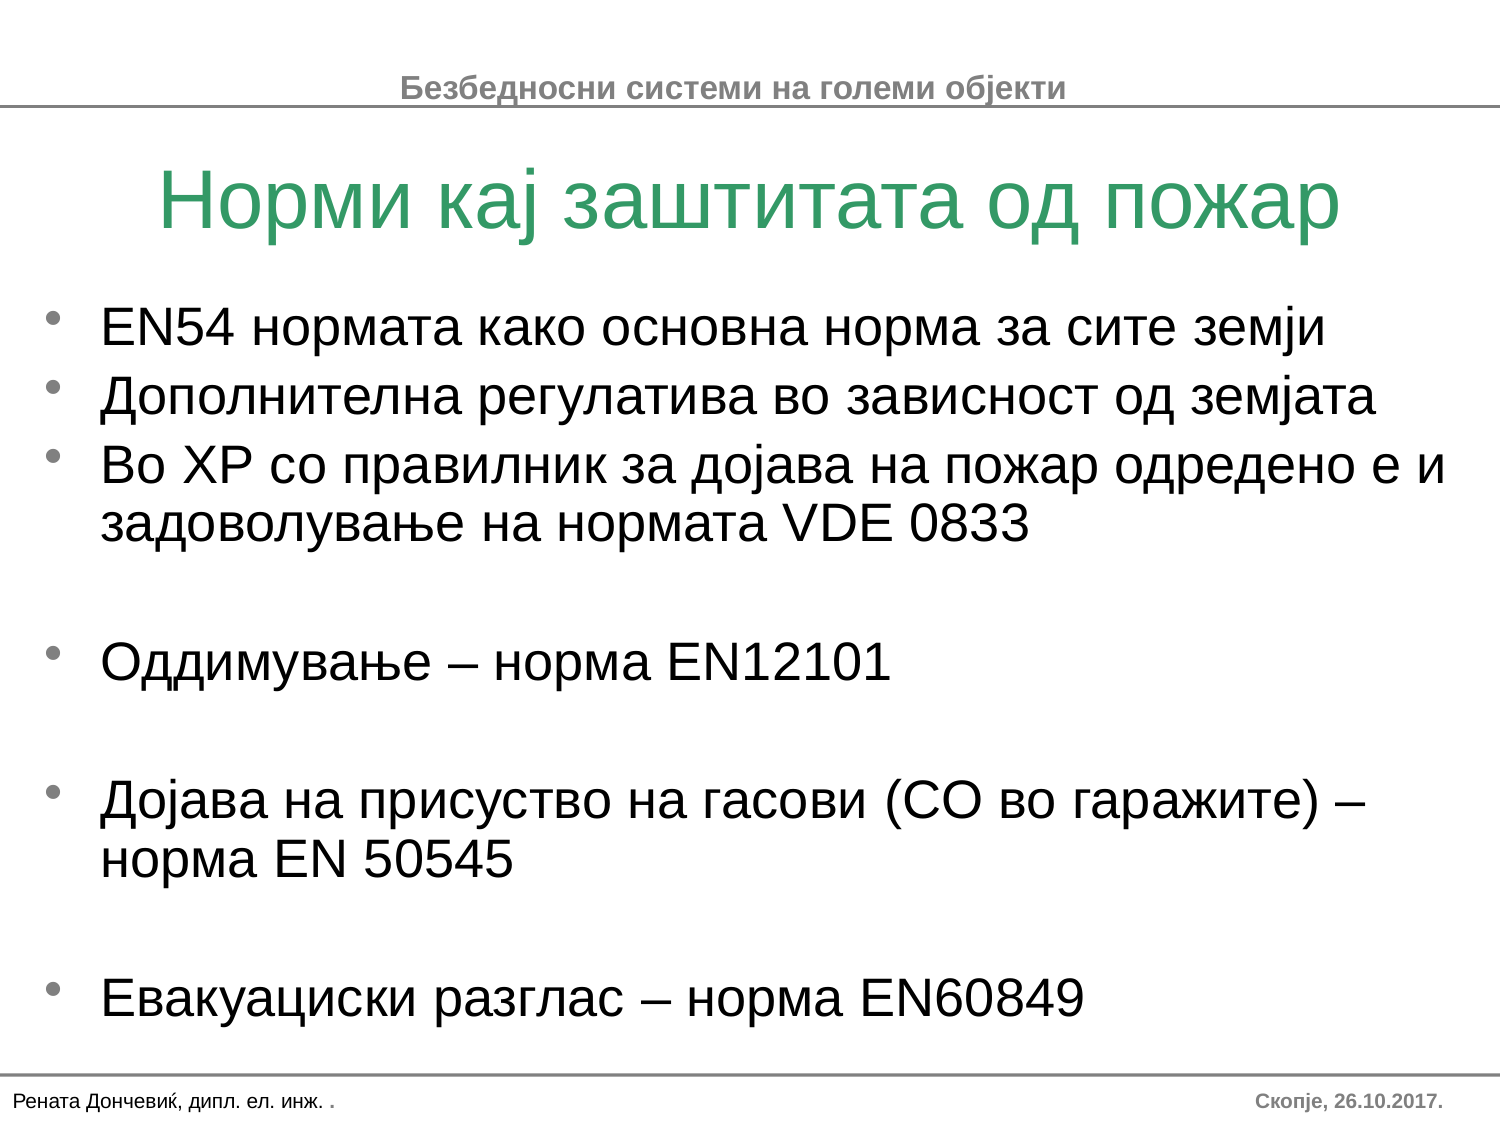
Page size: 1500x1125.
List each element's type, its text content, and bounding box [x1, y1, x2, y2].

text_box Норми кај заштитата од пожар [24, 137, 1475, 244]
text_box EN54 нормата како основна норма за сите земји Дополнителна регулатива во зависност од земјата Во ХР со правилник за дојава на пожар одредено е и задоволување на нормата VDE 0833 Оддимување – норма EN12101 Дојава на присуство на гасови (CO во гаражите) –норма EN 50545 Евакуациски разглас – норма EN60849 [29, 290, 1480, 1047]
